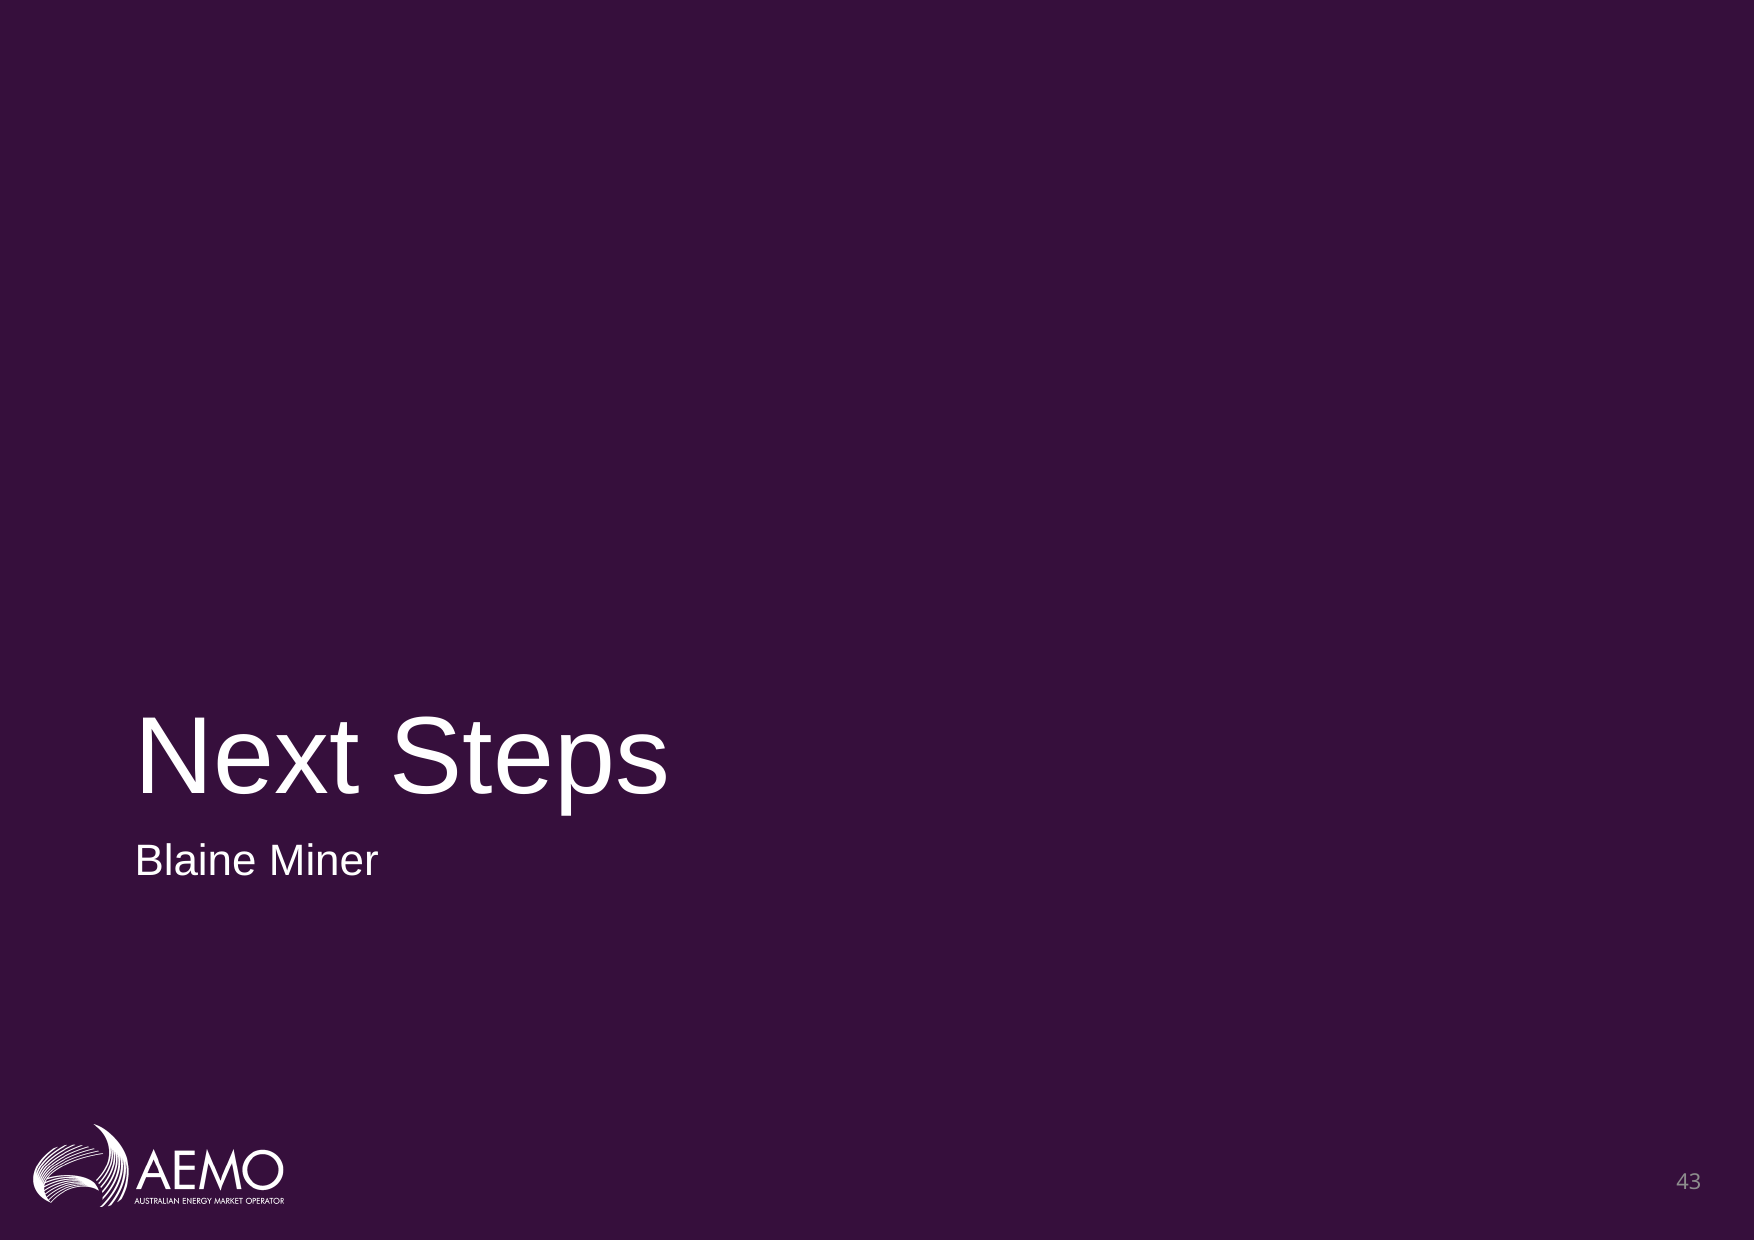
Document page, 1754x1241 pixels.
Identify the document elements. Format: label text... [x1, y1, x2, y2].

slide_number 43 [1633, 1149, 1717, 1216]
title Next Steps [119, 309, 1633, 825]
picture [33, 1124, 284, 1207]
list Blaine Miner [119, 829, 1633, 1102]
